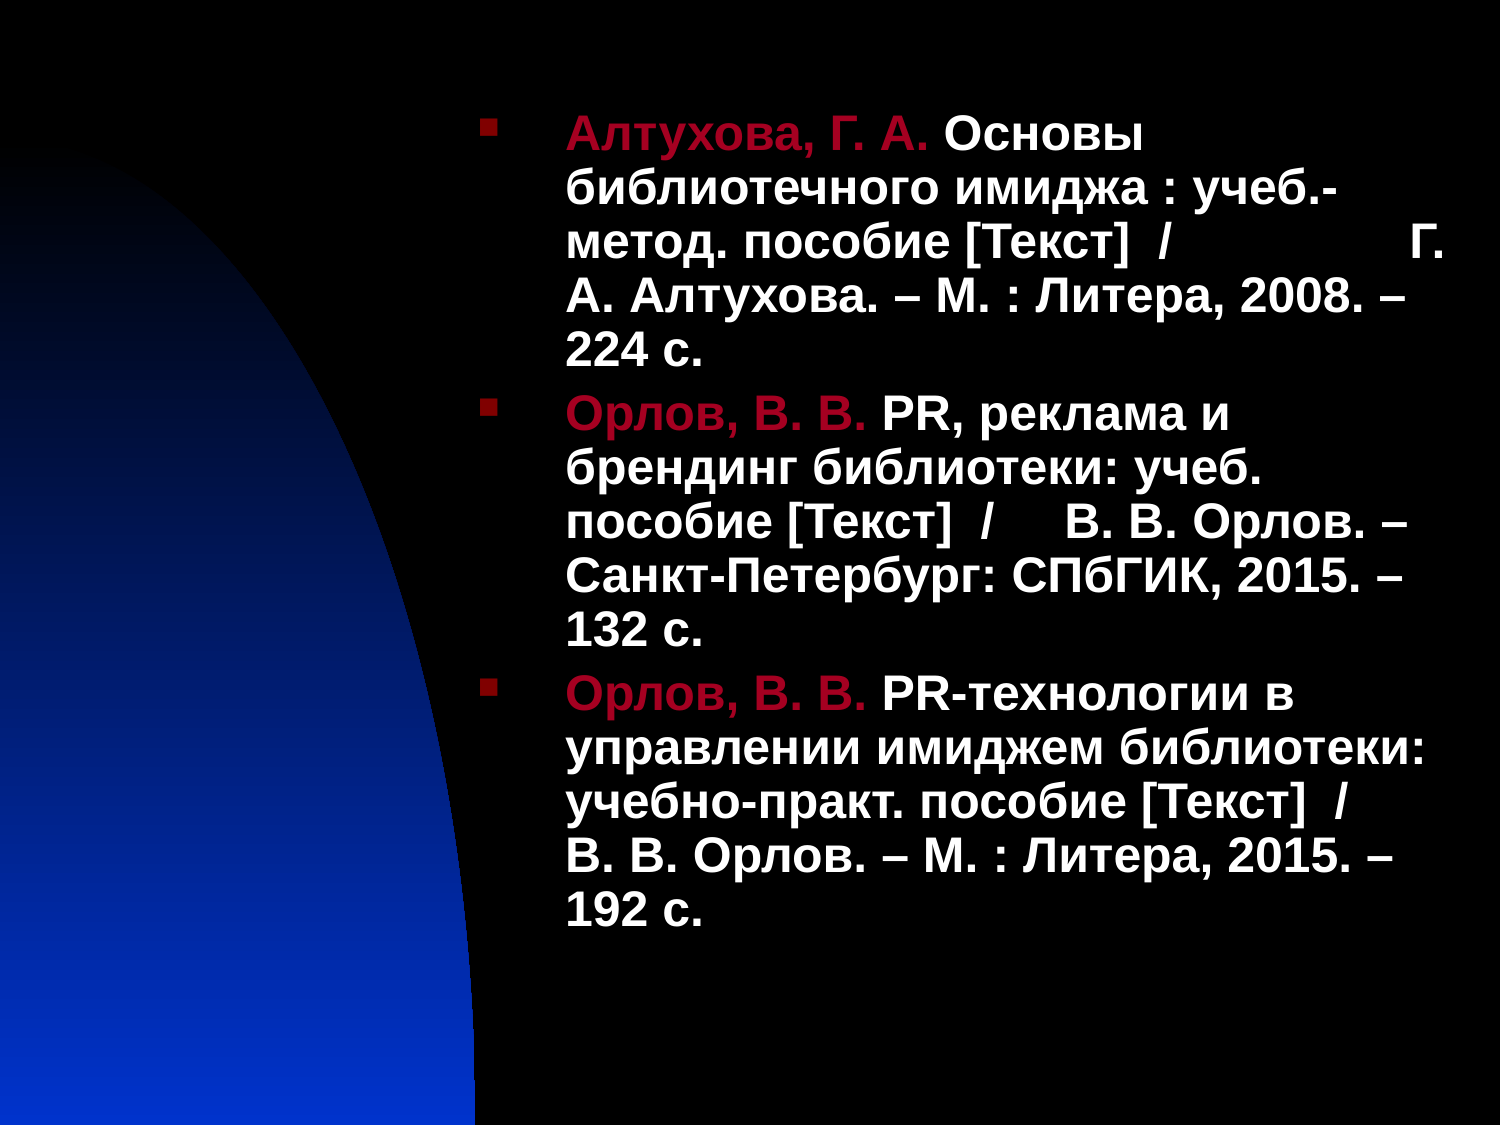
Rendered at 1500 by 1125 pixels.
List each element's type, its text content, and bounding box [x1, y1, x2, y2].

list Алтухова, Г. А. Основы библиотечного имиджа : учеб.-метод. пособие [Текст] / Г. А. Алтухова. – М. : Литера, 2008. – 224 с. Орлов, В. В. PR, реклама и брендинг библиотеки: учеб. пособие [Текст] / В. В. Орлов. – Санкт-Петербург: СПбГИК, 2015. – 132 с. Орлов, В. В. PR-технологии в управлении имиджем библиотеки: учебно-практ. пособие [Текст] / В. В. Орлов. – М. : Литера, 2015. – 192 с. [462, 99, 1463, 1000]
